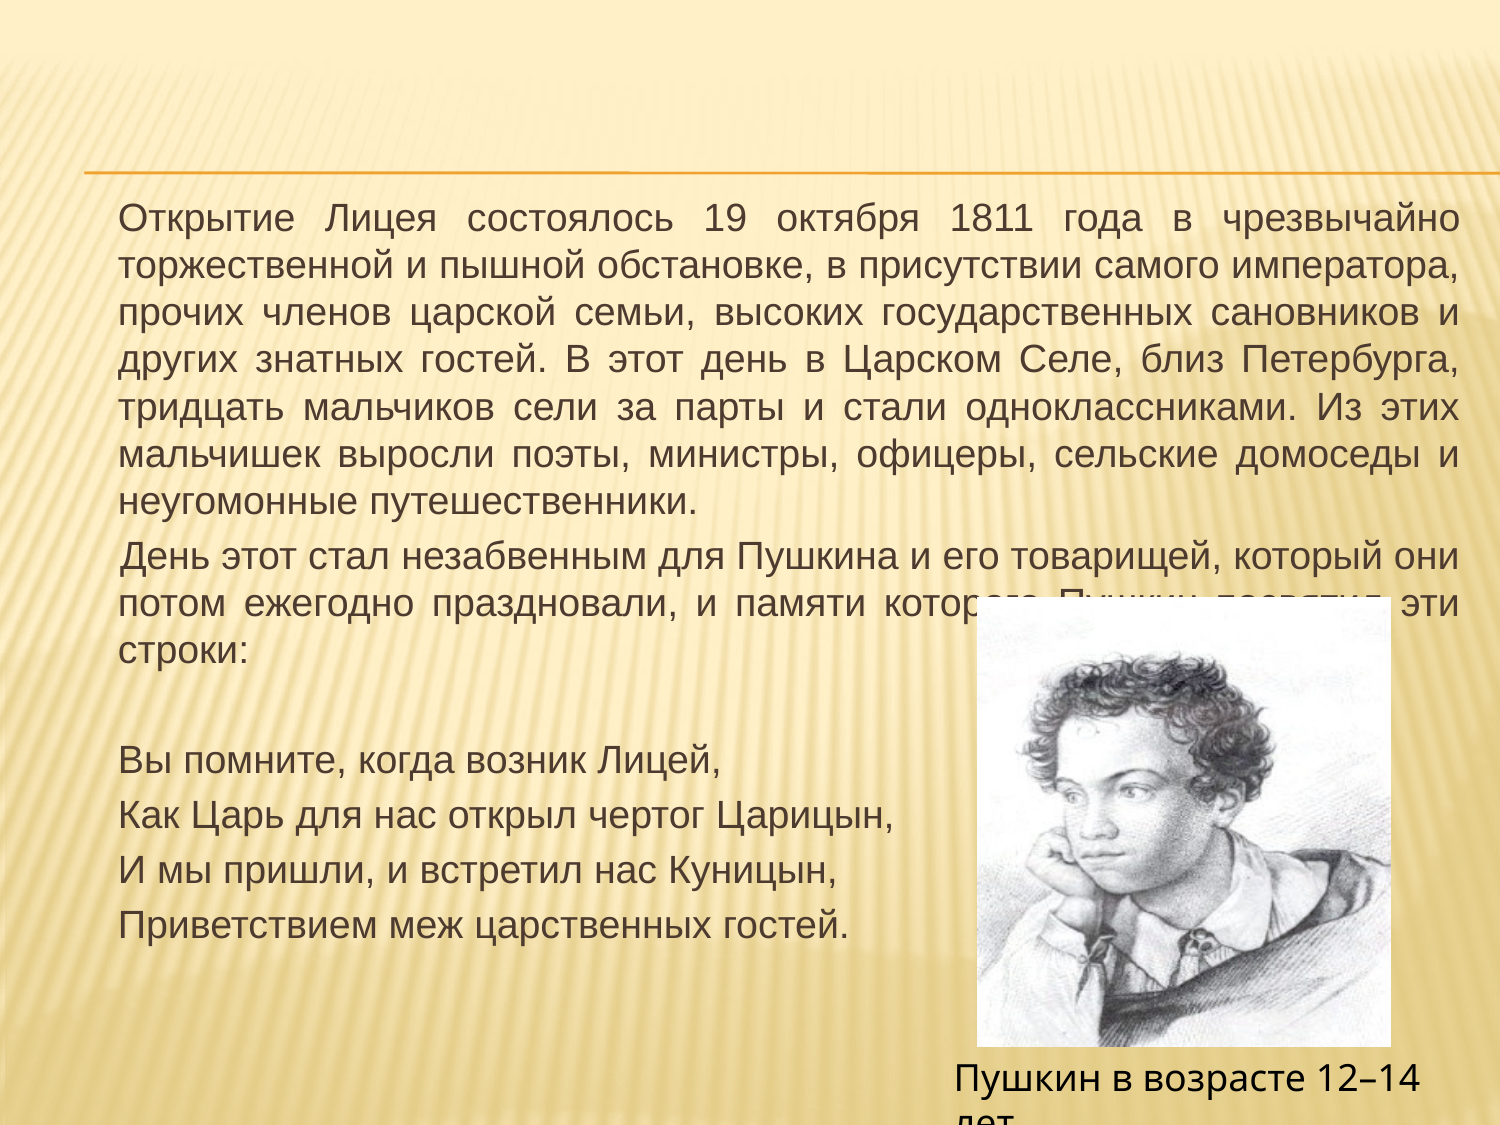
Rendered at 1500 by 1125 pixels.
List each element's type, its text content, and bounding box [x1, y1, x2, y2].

text_box Пушкин в возрасте 12–14 лет [938, 1046, 1498, 1125]
picture [977, 597, 1392, 1048]
list Открытие Лицея состоялось 19 октября 1811 года в чрезвычайно торжественной и пышной обстановке, в присутствии самого императора, прочих членов царской семьи, высоких государственных сановников и других знатных гостей. В этот день в Царском Селе, близ Петербурга, тридцать мальчиков сели за парты и стали одноклассниками. Из этих мальчишек выросли поэты, министры, офицеры, сельские домоседы и неугомонные путешественники. День этот стал незабвенным для Пушкина и его товарищей, который они потом ежегодно праздновали, и памяти которого Пушкин посвятил эти строки: Вы помните, когда возник Лицей, Как Царь для нас открыл чертог Царицын, И мы пришли, и встретил нас Куницын, Приветствием меж царственных гостей. [50, 184, 1475, 998]
